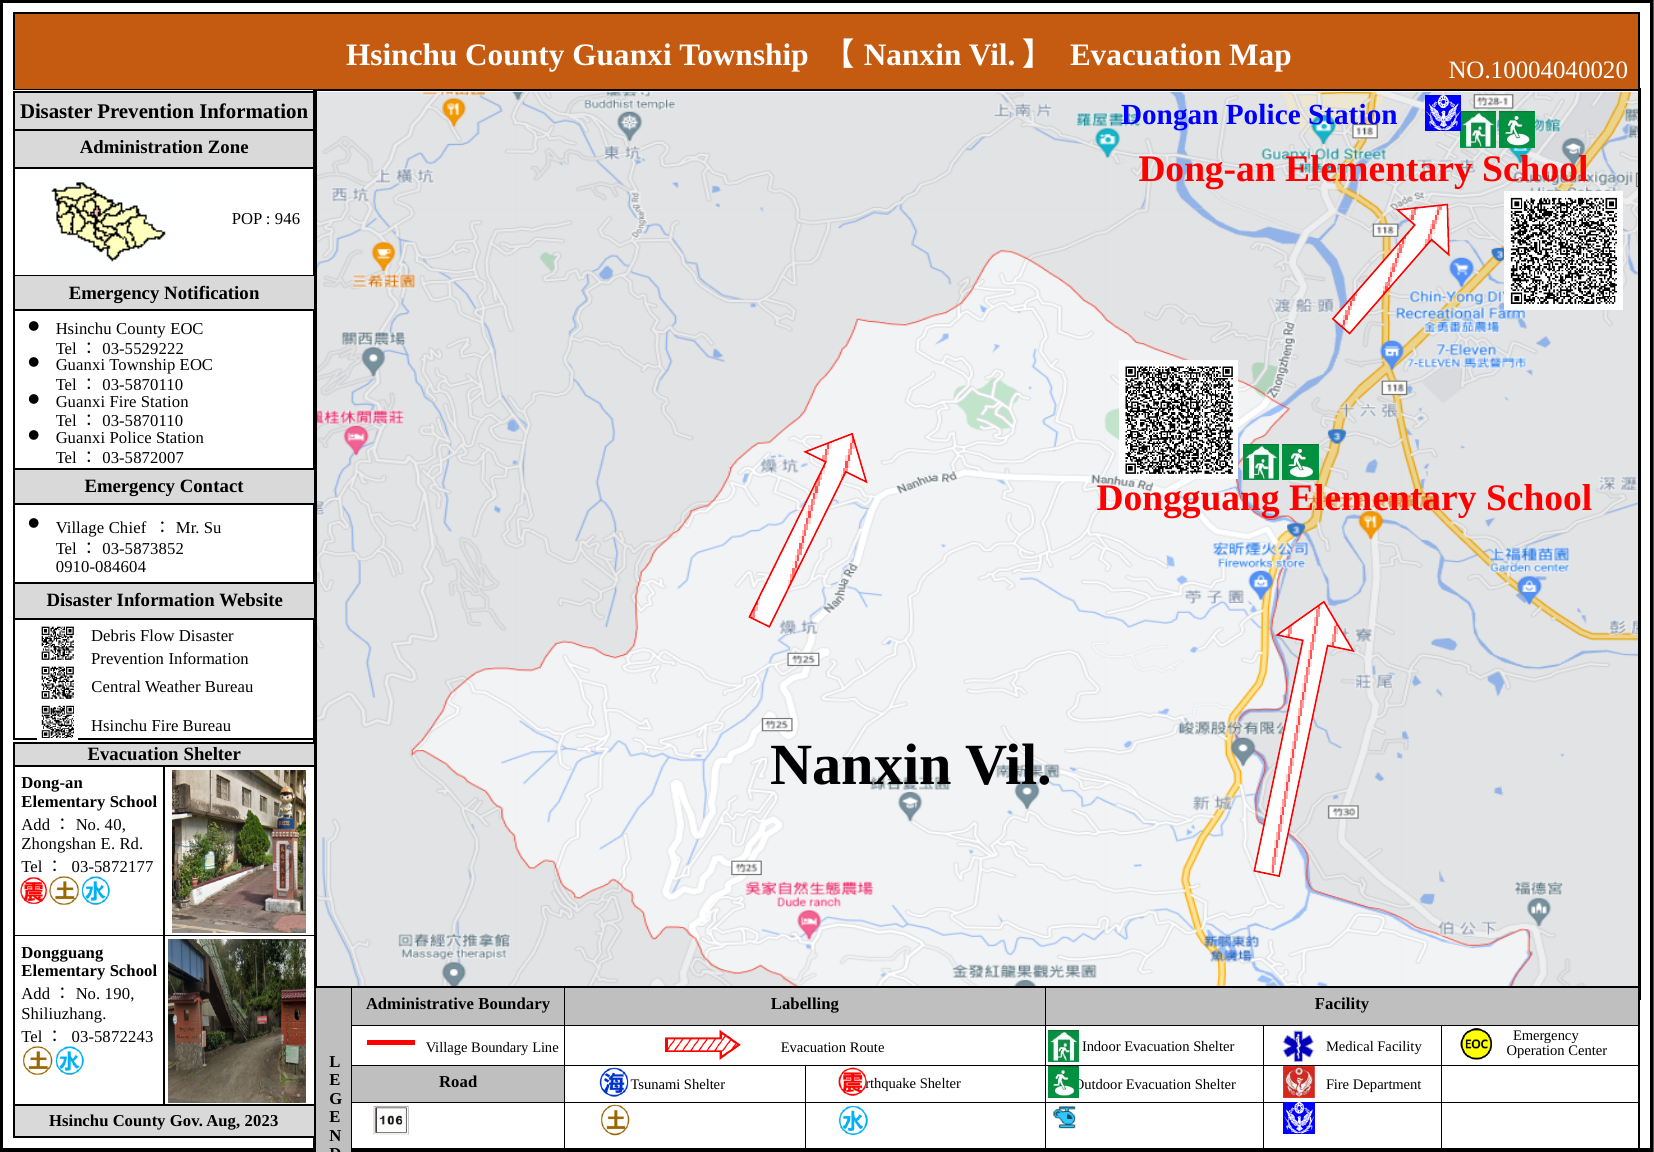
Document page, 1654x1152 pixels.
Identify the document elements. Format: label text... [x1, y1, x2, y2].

table_cell Evacuation Route [565, 1026, 1045, 1065]
picture [172, 770, 306, 933]
picture [1048, 1066, 1079, 1098]
table_cell [1442, 1066, 1638, 1102]
table_cell Police Department [1264, 1103, 1441, 1152]
picture [18, 875, 111, 906]
picture [837, 1104, 869, 1136]
table_header Hsinchu County Gov. Aug, 2023 [15, 1106, 314, 1136]
picture [1282, 1030, 1314, 1062]
table_cell Outdoor Evacuation Shelter [1046, 1066, 1263, 1102]
table_cell [1442, 1103, 1638, 1152]
picture [1048, 1103, 1080, 1131]
table_header Hsinchu County Guanxi Township 【Nanxin Vil.】 Evacuation Map [15, 14, 1447, 89]
table_cell Village Chief ：Mr. Su Tel：03-5873852 0910-084604 [15, 505, 314, 582]
table_cell [247, 620, 314, 738]
table_cell Hsinchu County EOC Tel：03-5529222 Guanxi Township EOC Tel：03-5870110 Guanxi Fire Station Tel：03-5870110 Guanxi Police Station Tel：03-5872007 [15, 311, 314, 468]
table_cell Earthquake Shelter [806, 1066, 1045, 1102]
table_header NO.10004040020 [1447, 14, 1638, 89]
table_header Disaster Information Website [15, 584, 314, 618]
text_box [0, 0, 1654, 1152]
table_header Emergency Notification [15, 276, 314, 309]
table_cell Medical Facility [1264, 1026, 1441, 1065]
table_cell Emergency Operation Center [1442, 1026, 1638, 1065]
table_header LEGEND [316, 999, 351, 1152]
picture [1283, 1066, 1315, 1098]
picture [372, 1105, 409, 1135]
text_box Hsinchu Fire Bureau [78, 704, 247, 742]
table_cell Debris Flow Shelter [565, 1103, 805, 1152]
table_header Emergency Contact [15, 470, 314, 503]
picture [1283, 1102, 1315, 1134]
table_header Administrative Boundary [352, 999, 564, 1025]
table_header Administration Zone [15, 131, 313, 167]
text_box Central Weather Bureau [78, 665, 269, 704]
table_cell Tsunami Shelter [565, 1066, 805, 1102]
text_box Disaster Prevention Information [13, 91, 315, 131]
picture [168, 939, 306, 1103]
picture [1048, 1030, 1079, 1062]
table_cell Dongguang Elementary School Add：No. 190, Shiliuzhang. Tel： 03-5872243 [15, 936, 163, 1104]
text_box Debris Flow Disaster Prevention Information [76, 614, 306, 676]
table_cell Dong-an Elementary School Add：No. 40, Zhongshan E. Rd. Tel： 03-5872177 [15, 767, 163, 935]
table_cell [165, 767, 314, 935]
table_cell County Road [352, 1103, 564, 1152]
table_header Evacuation Shelter [15, 744, 314, 765]
table_cell [15, 620, 76, 738]
table_cell Village Boundary Line [352, 1026, 564, 1065]
table_cell Road [352, 1066, 564, 1102]
picture [664, 1028, 741, 1060]
picture [599, 1104, 631, 1136]
picture [21, 1045, 85, 1075]
table_cell Indoor Evacuation Shelter [1046, 1026, 1263, 1065]
table_cell Helipad [1046, 1103, 1263, 1152]
picture [316, 92, 1640, 999]
table_cell POP : 946 [15, 169, 313, 275]
table_cell Flood Shelter [806, 1103, 1045, 1152]
picture [63, 1063, 76, 1072]
table_header Facility [1046, 999, 1638, 1025]
picture [37, 622, 78, 742]
picture [1460, 1028, 1492, 1060]
picture [837, 1066, 869, 1098]
text_box Dongan Police Station [1106, 87, 1440, 92]
table_cell Fire Department [1264, 1066, 1441, 1102]
picture [598, 1066, 630, 1098]
table_header Labelling [565, 999, 1045, 1025]
table_cell [165, 936, 314, 1104]
picture [46, 175, 173, 266]
